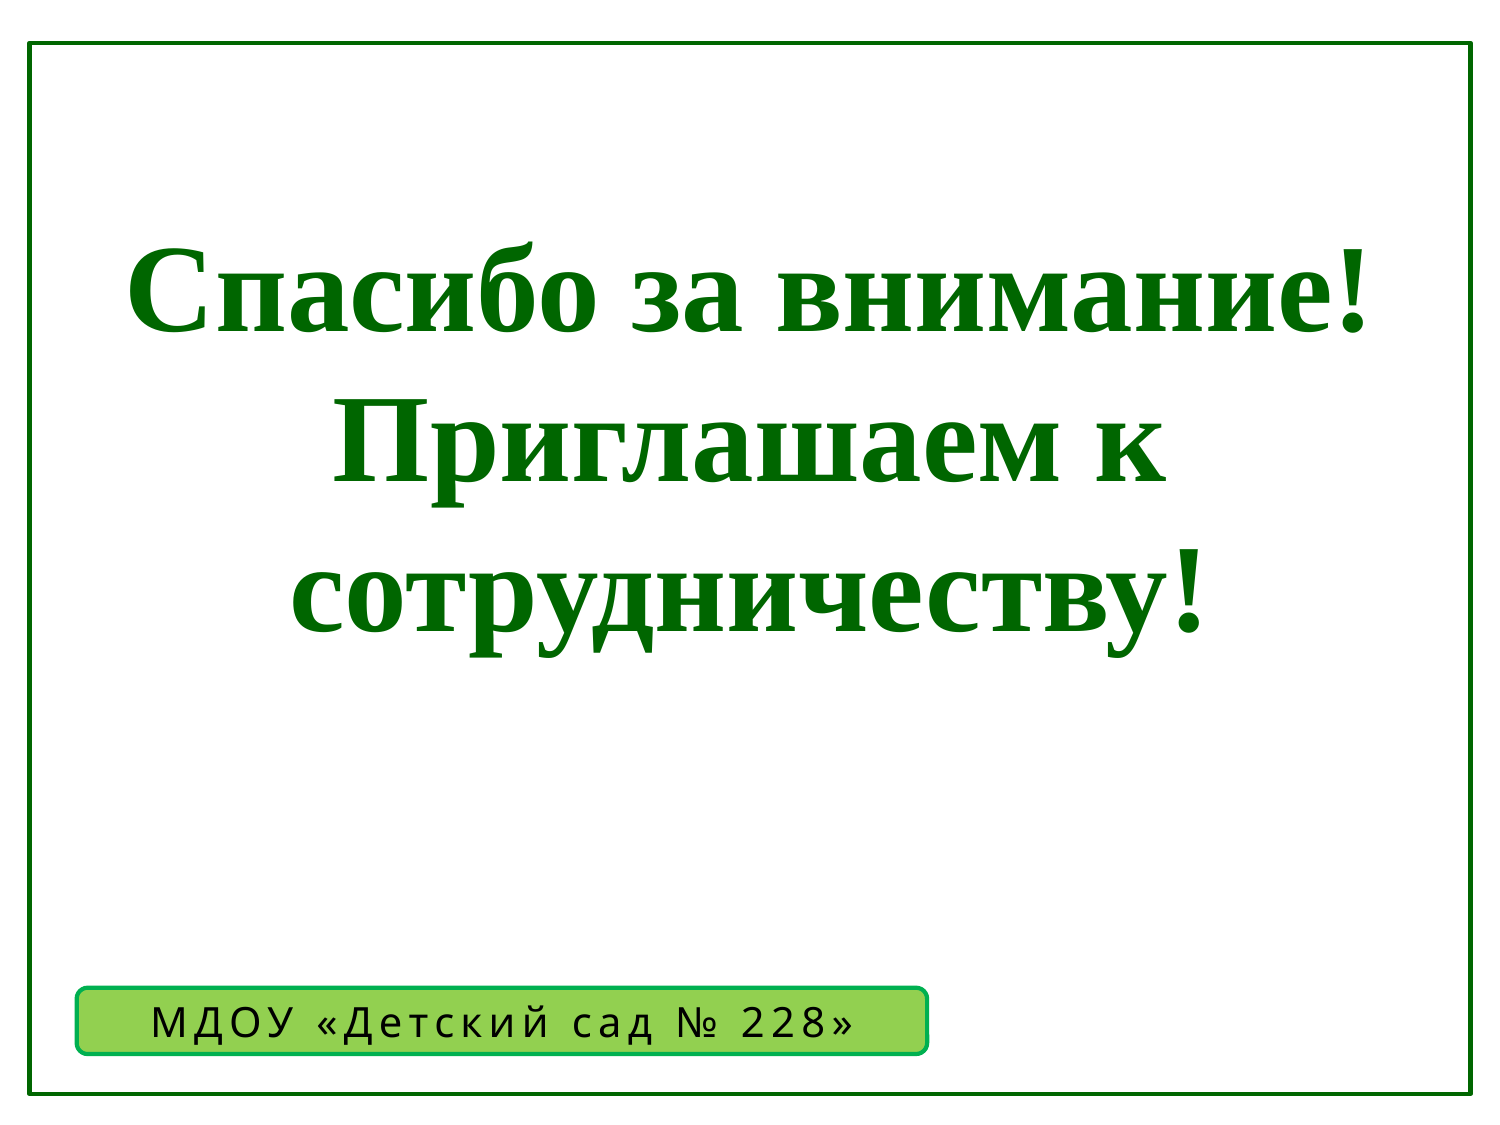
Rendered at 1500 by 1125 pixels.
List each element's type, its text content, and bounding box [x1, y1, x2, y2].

text_box МДОУ «Детский сад № 228» [74, 985, 930, 1057]
title Спасибо за внимание! Приглашаем к сотрудничеству! [75, 338, 1425, 526]
text_box [27, 41, 1473, 1096]
